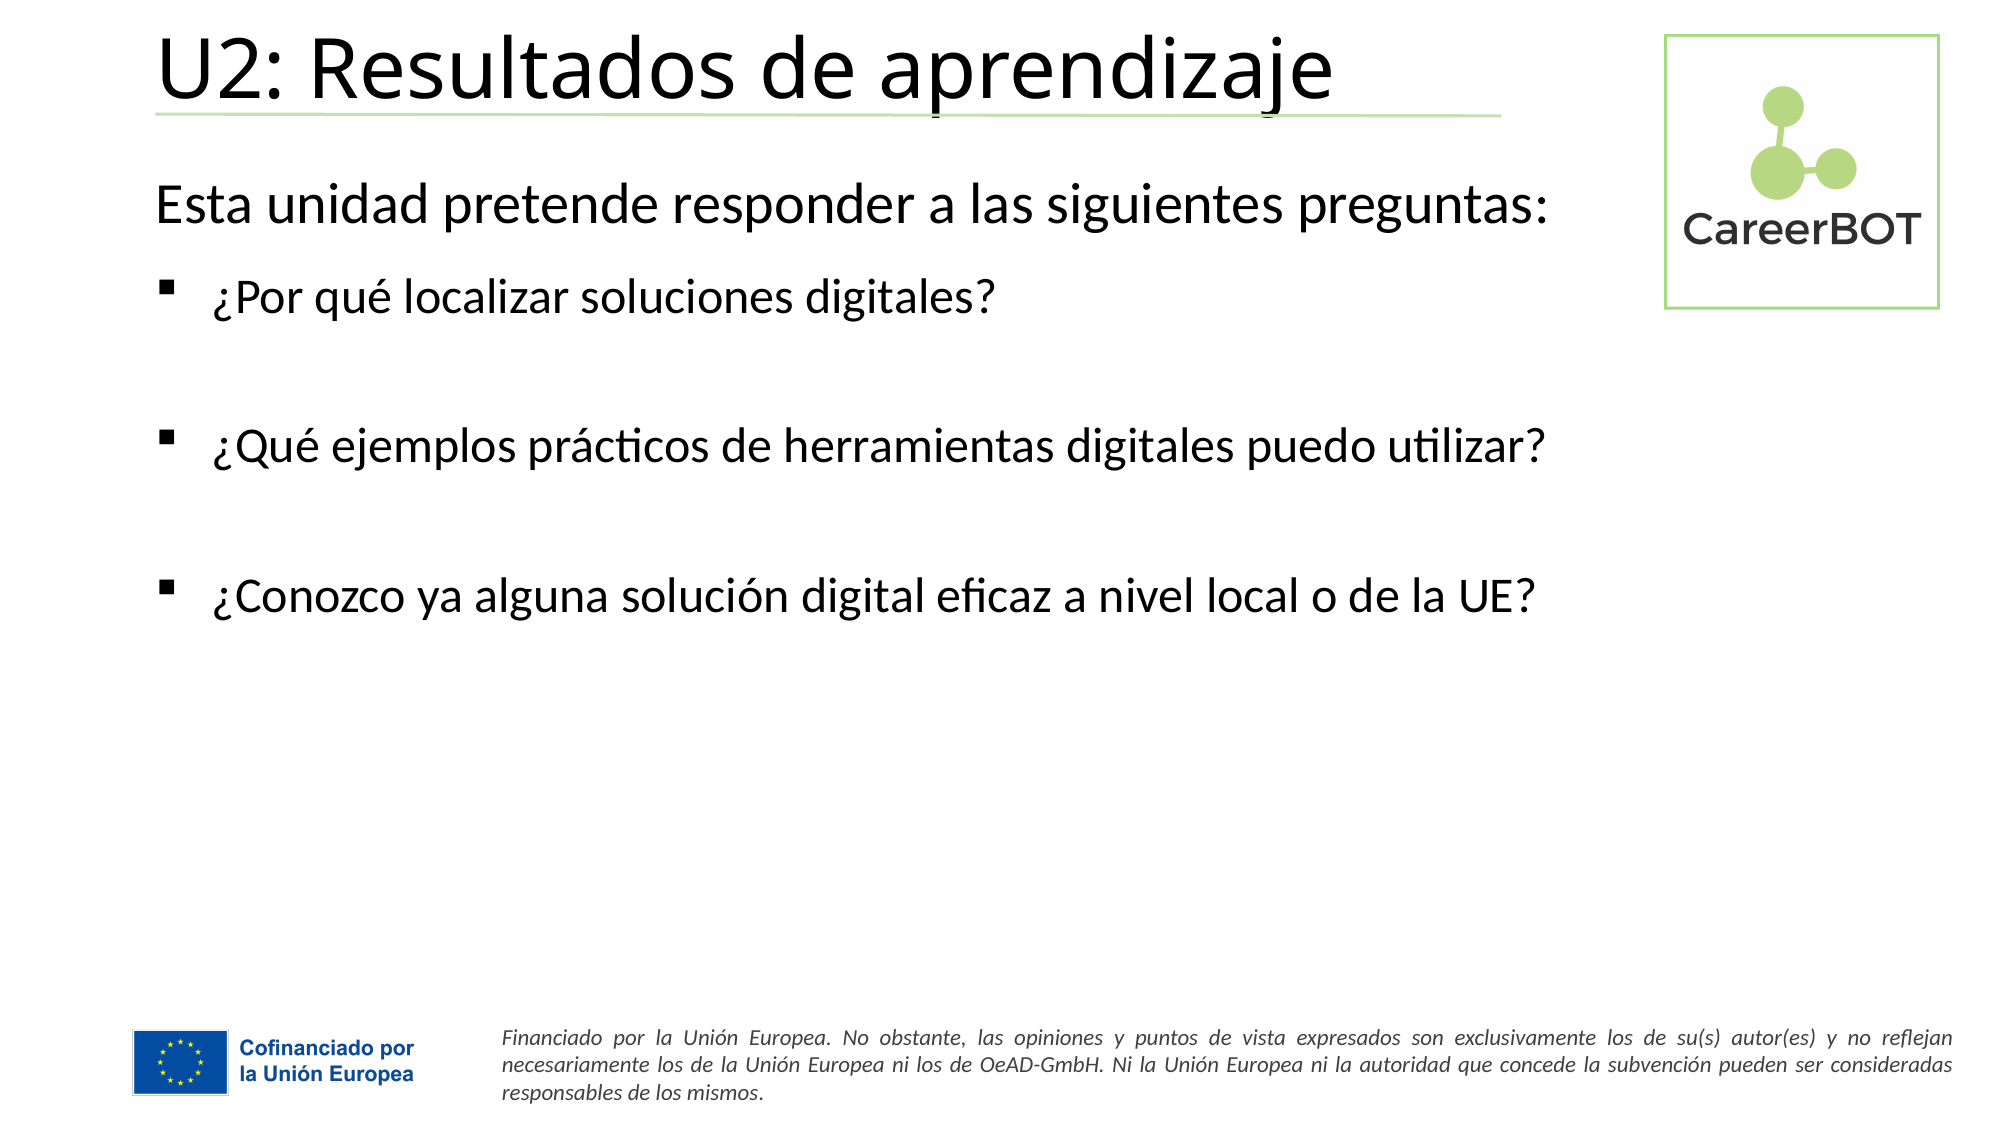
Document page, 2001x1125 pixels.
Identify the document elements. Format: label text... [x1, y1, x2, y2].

text_box ¿Por qué localizar soluciones digitales? ¿Qué ejemplos prácticos de herramientas digitales puedo utilizar? ¿Conozco ya alguna solución digital eficaz a nivel local o de la UE? [140, 262, 1605, 1009]
subtitle Esta unidad pretende responder a las siguientes preguntas: [140, 166, 1605, 256]
title U2: Resultados de aprendizaje [140, 23, 1605, 124]
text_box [130, 1014, 1970, 1113]
picture [1664, 34, 1940, 310]
